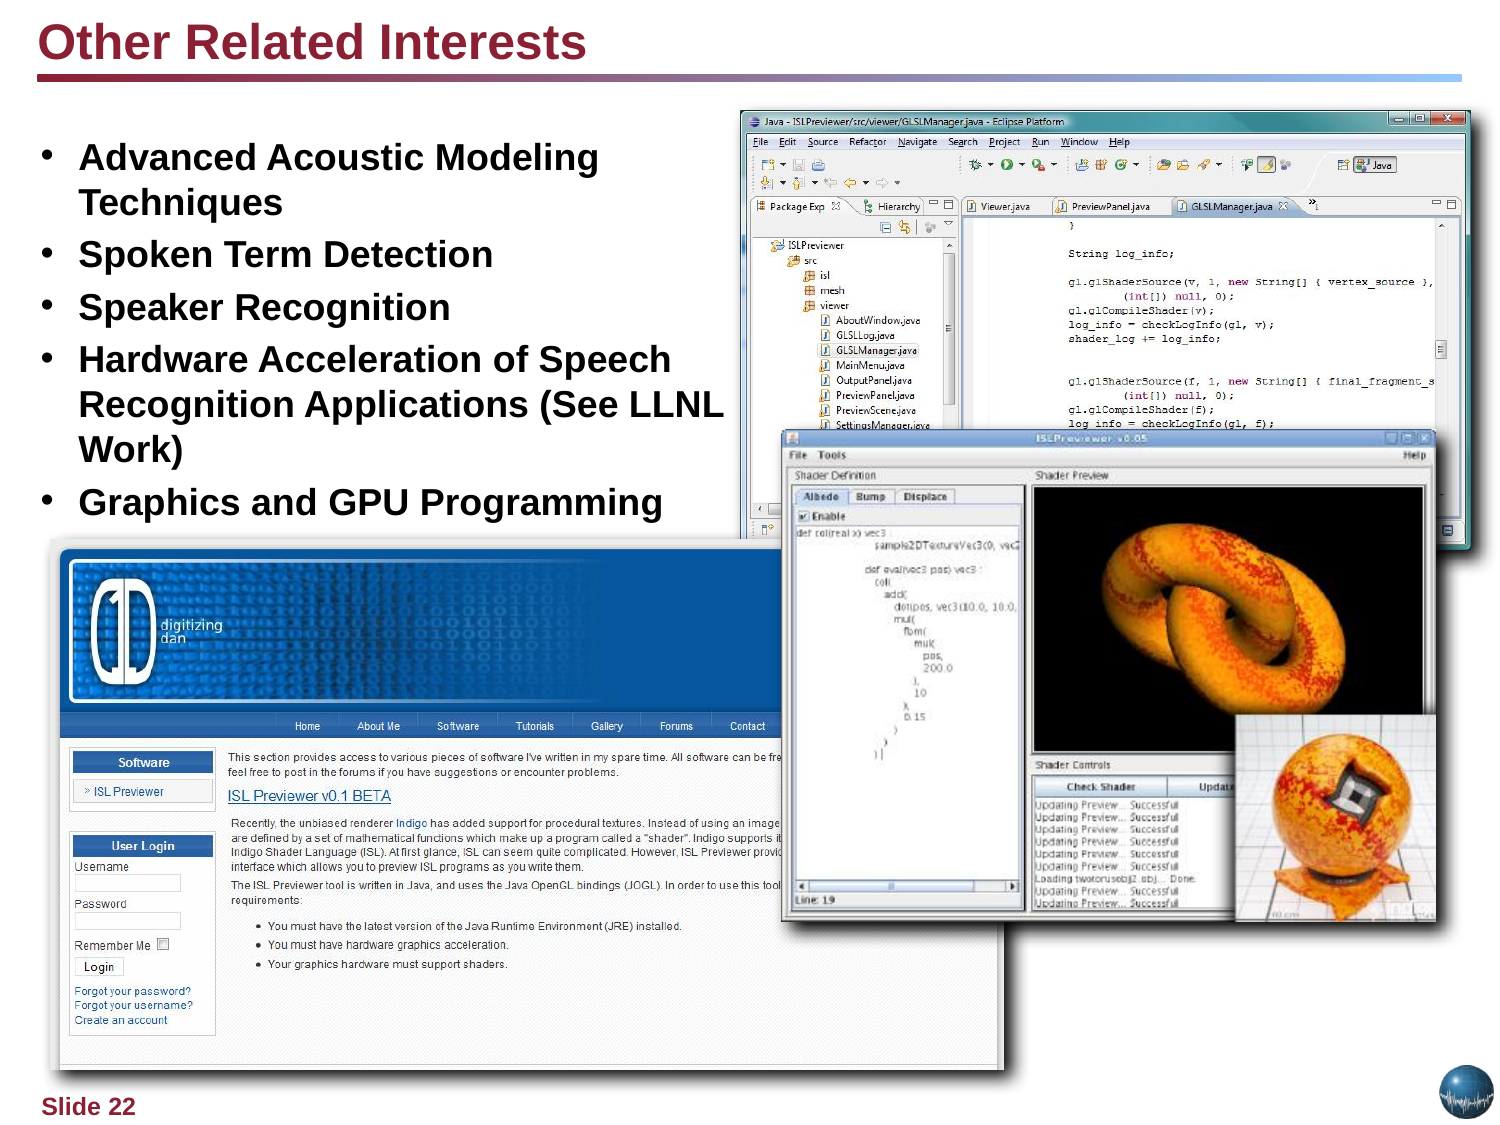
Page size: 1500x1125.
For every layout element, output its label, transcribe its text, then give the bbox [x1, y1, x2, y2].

picture [49, 110, 1471, 1070]
picture [1439, 1065, 1494, 1119]
text_box Advanced Acoustic Modeling Techniques Spoken Term Detection Speaker Recognition Hardware Acceleration of Speech Recognition Applications (See LLNL Work) Graphics and GPU Programming [40, 132, 733, 523]
text_box Other Related Interests [37, 9, 1163, 70]
